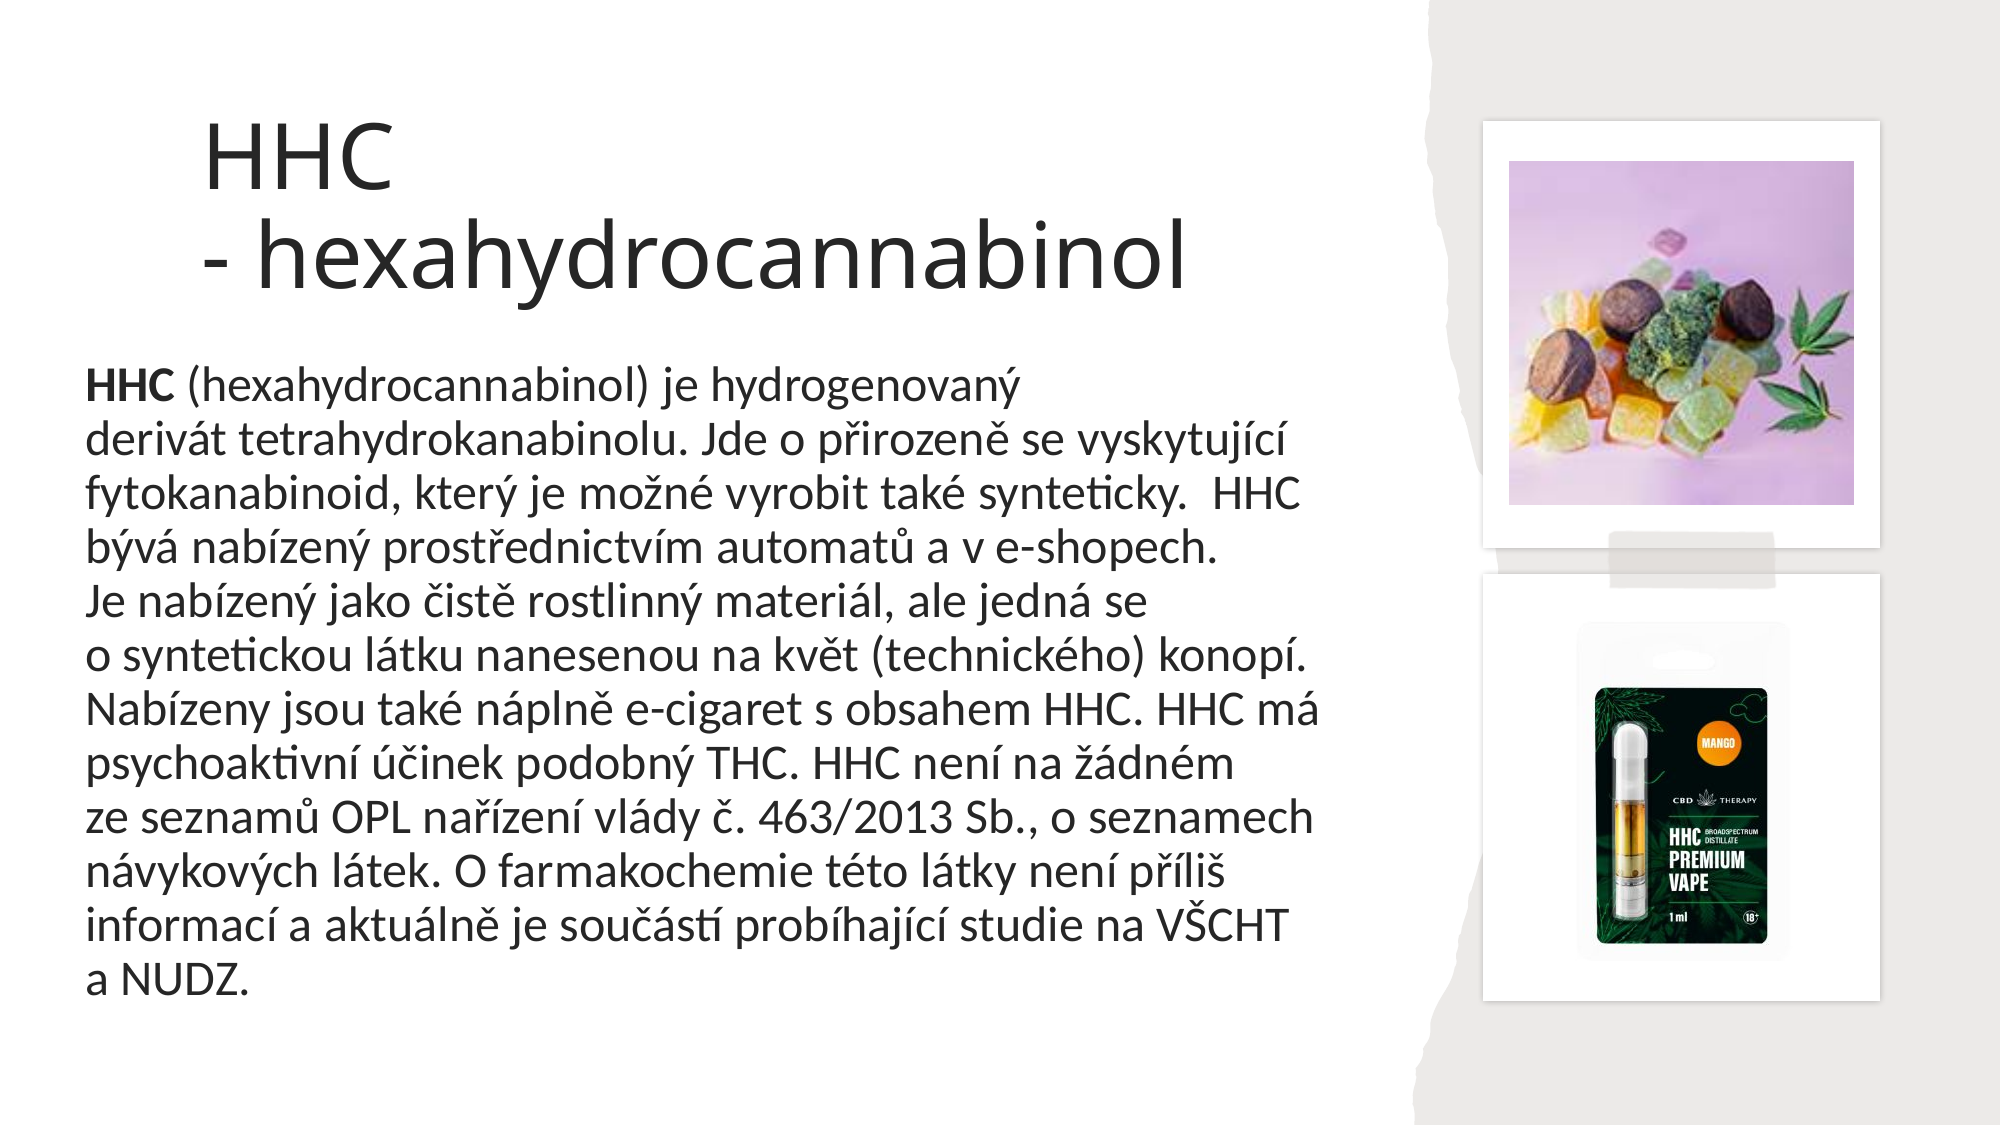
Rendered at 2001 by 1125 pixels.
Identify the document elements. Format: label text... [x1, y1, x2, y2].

text_box [1411, 0, 2000, 1125]
text_box [0, 0, 1497, 1125]
title HHC - hexahydrocannabinol [186, 99, 1402, 319]
picture [1536, 597, 1827, 976]
list HHC (hexahydrocannabinol) je hydrogenovaný derivát tetrahydrokanabinolu. Jde o přirozeně se vyskytující fytokanabinoid, který je možné vyrobit také synteticky. HHC bývá nabízený prostřednictvím automatů a v e-shopech. Je nabízený jako čistě rostlinný materiál, ale jedná se o syntetickou látku nanesenou na květ (technického) konopí. Nabízeny jsou také náplně e-cigaret s obsahem HHC. HHC má psychoaktivní účinek podobný THC. HHC není na žádném ze seznamů OPL nařízení vlády č. 463/2013 Sb., o seznamech návykových látek. O farmakochemie této látky není příliš informací a aktuálně je součástí probíhající studie na VŠCHT a NUDZ. [70, 351, 1371, 1080]
picture [1509, 161, 1854, 505]
text_box [1608, 531, 1777, 590]
text_box [1482, 120, 1881, 549]
text_box [1482, 573, 1881, 1002]
